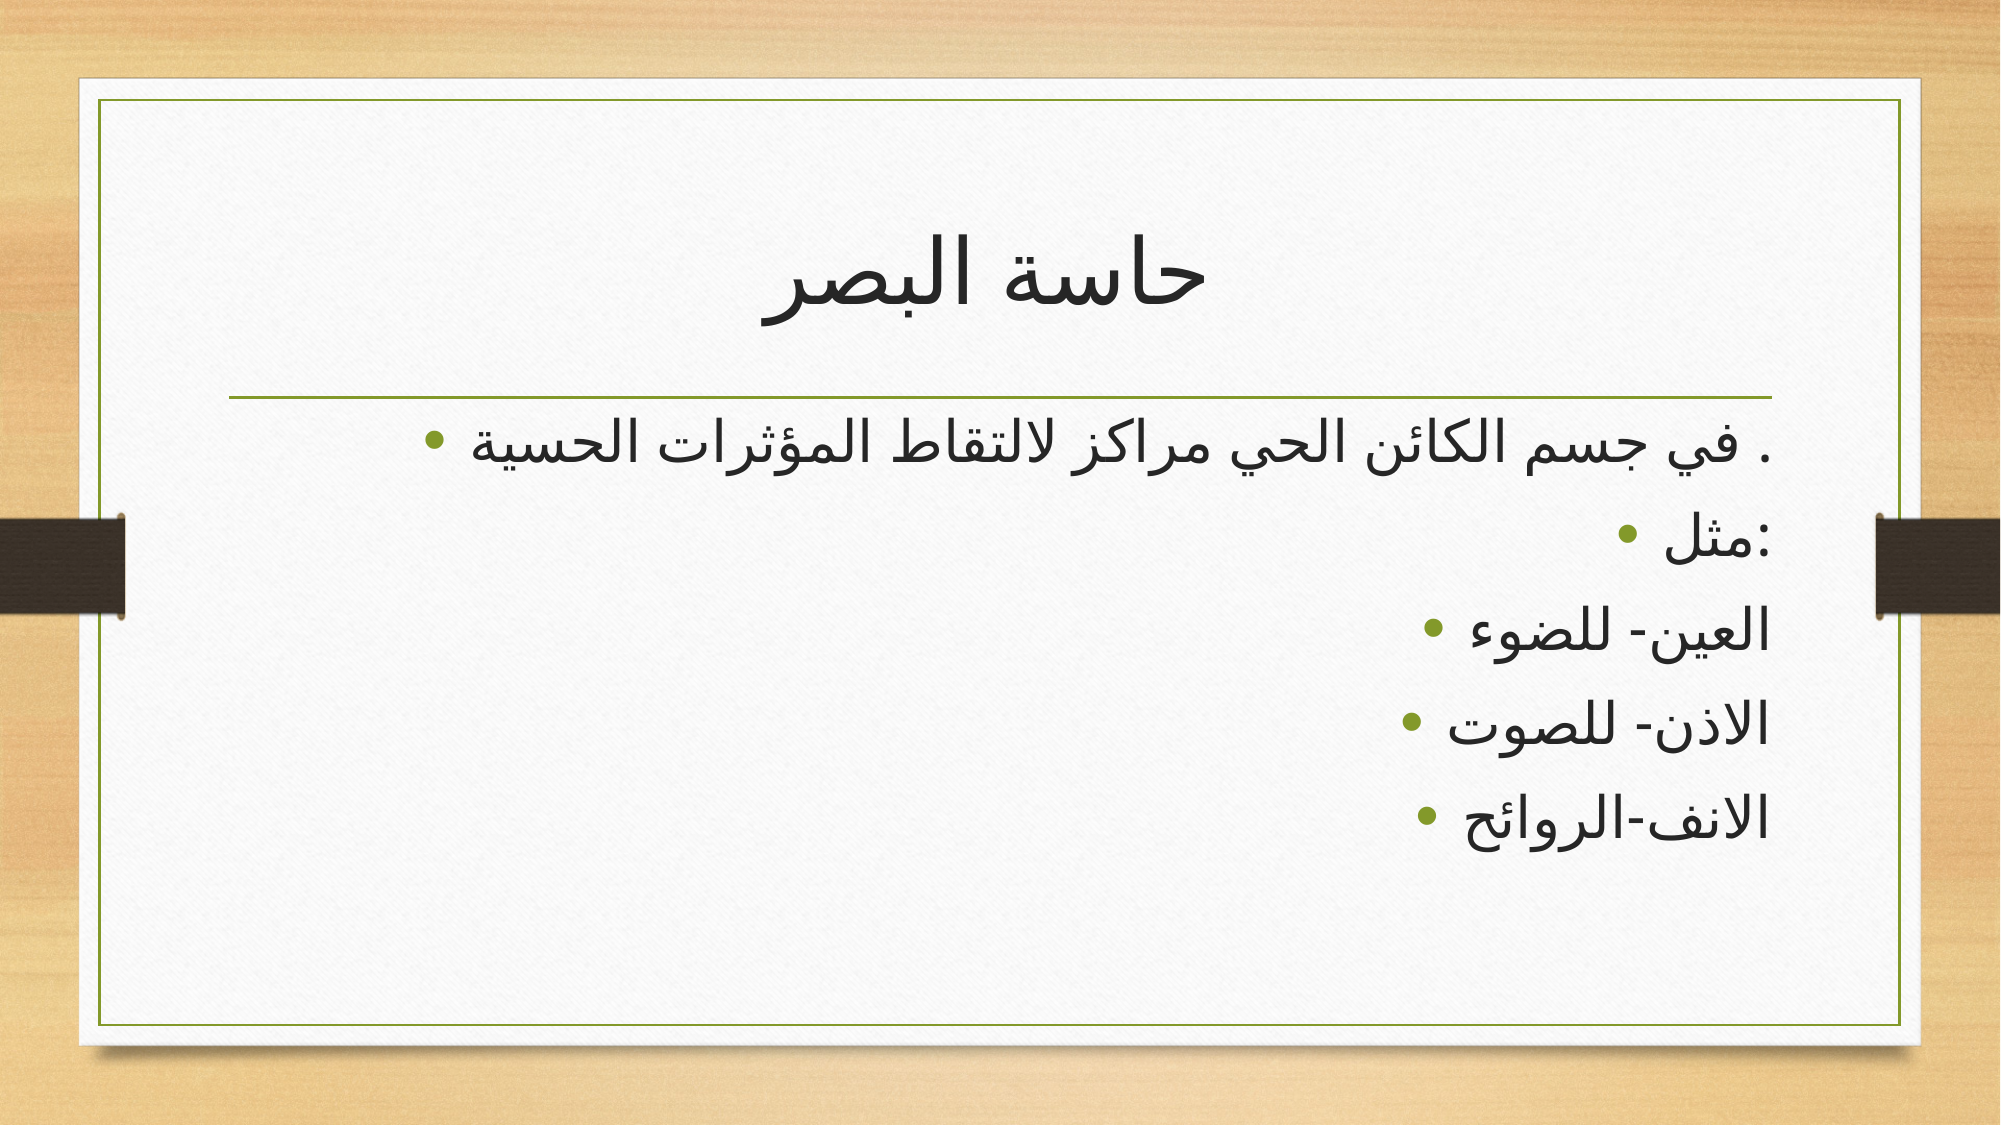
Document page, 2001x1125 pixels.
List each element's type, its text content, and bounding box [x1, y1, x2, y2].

list في جسم الكائن الحي مراكز لالتقاط المؤثرات الحسية . مثل: العين- للضوء الاذن- للصوت الانف-الروائح [212, 396, 1788, 964]
title حاسة البصر [212, 161, 1788, 375]
picture [0, 0, 2001, 1125]
